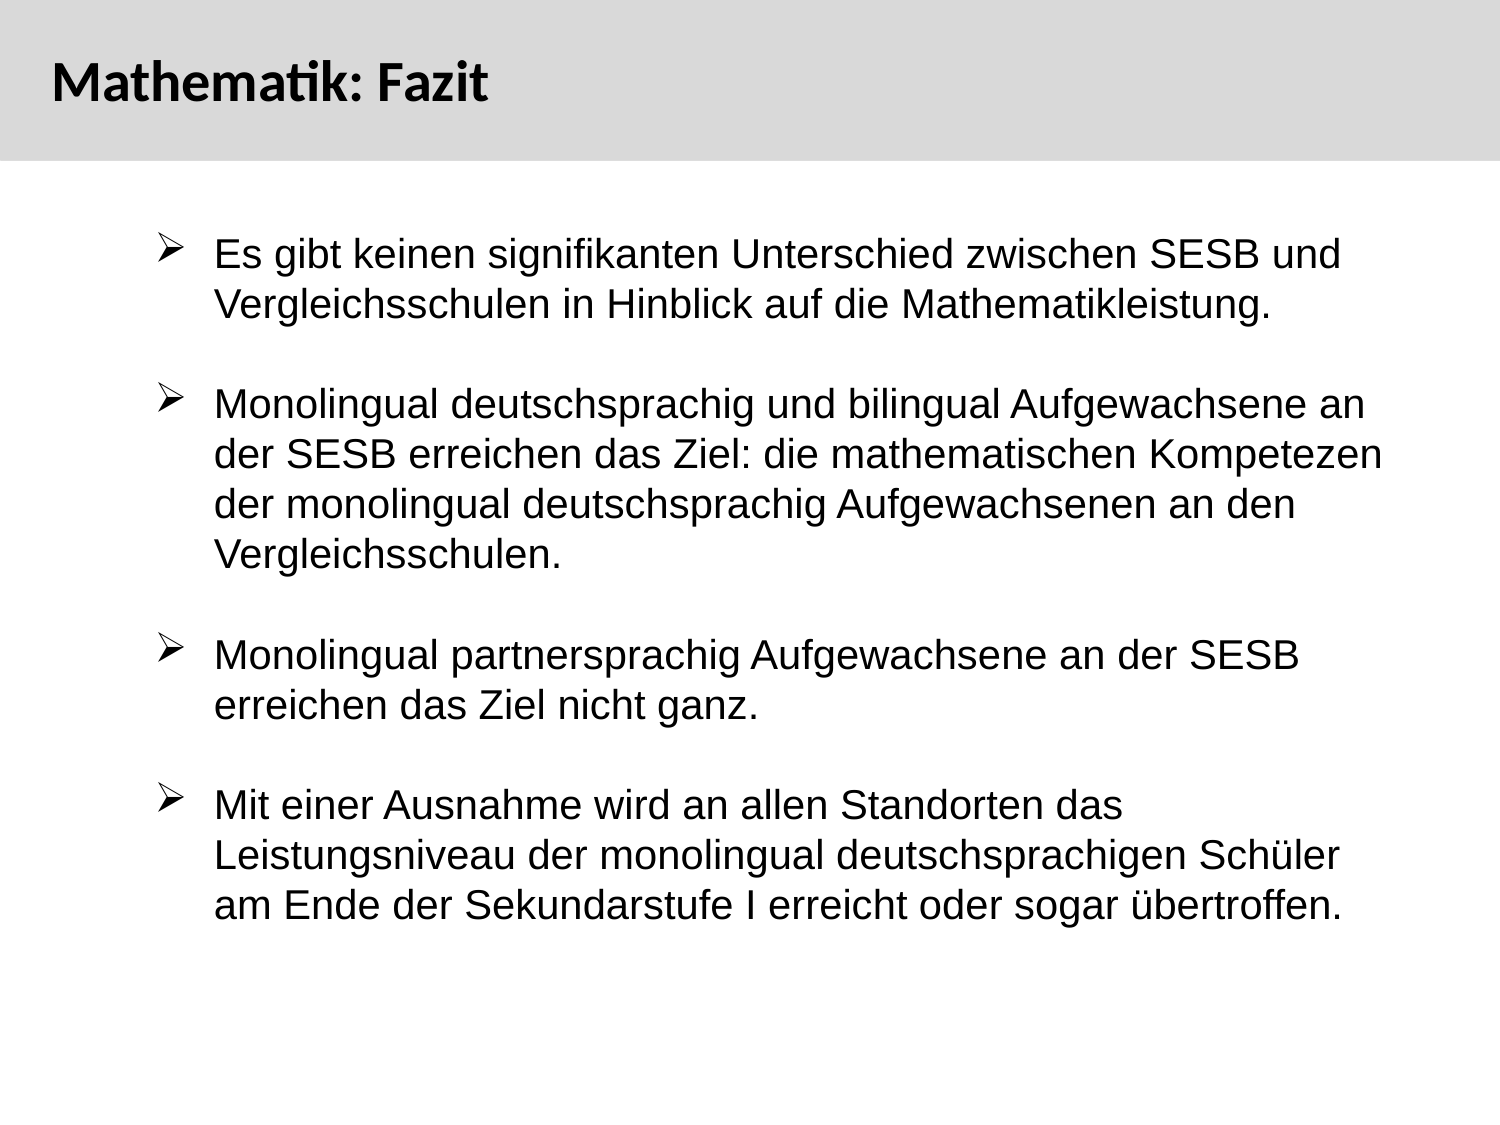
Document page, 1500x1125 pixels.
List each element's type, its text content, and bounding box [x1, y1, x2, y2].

text_box Mathematik: Fazit [0, 0, 1500, 161]
text_box Es gibt keinen signifikanten Unterschied zwischen SESB und Vergleichsschulen in Hinblick auf die Mathematikleistung. Monolingual deutschsprachig und bilingual Aufgewachsene an der SESB erreichen das Ziel: die mathematischen Kompetezen der monolingual deutschsprachig Aufgewachsenen an den Vergleichsschulen. Monolingual partnersprachig Aufgewachsene an der SESB erreichen das Ziel nicht ganz. Mit einer Ausnahme wird an allen Standorten das Leistungsniveau der monolingual deutschsprachigen Schüler am Ende der Sekundarstufe I erreicht oder sogar übertroffen. [64, 219, 1412, 935]
